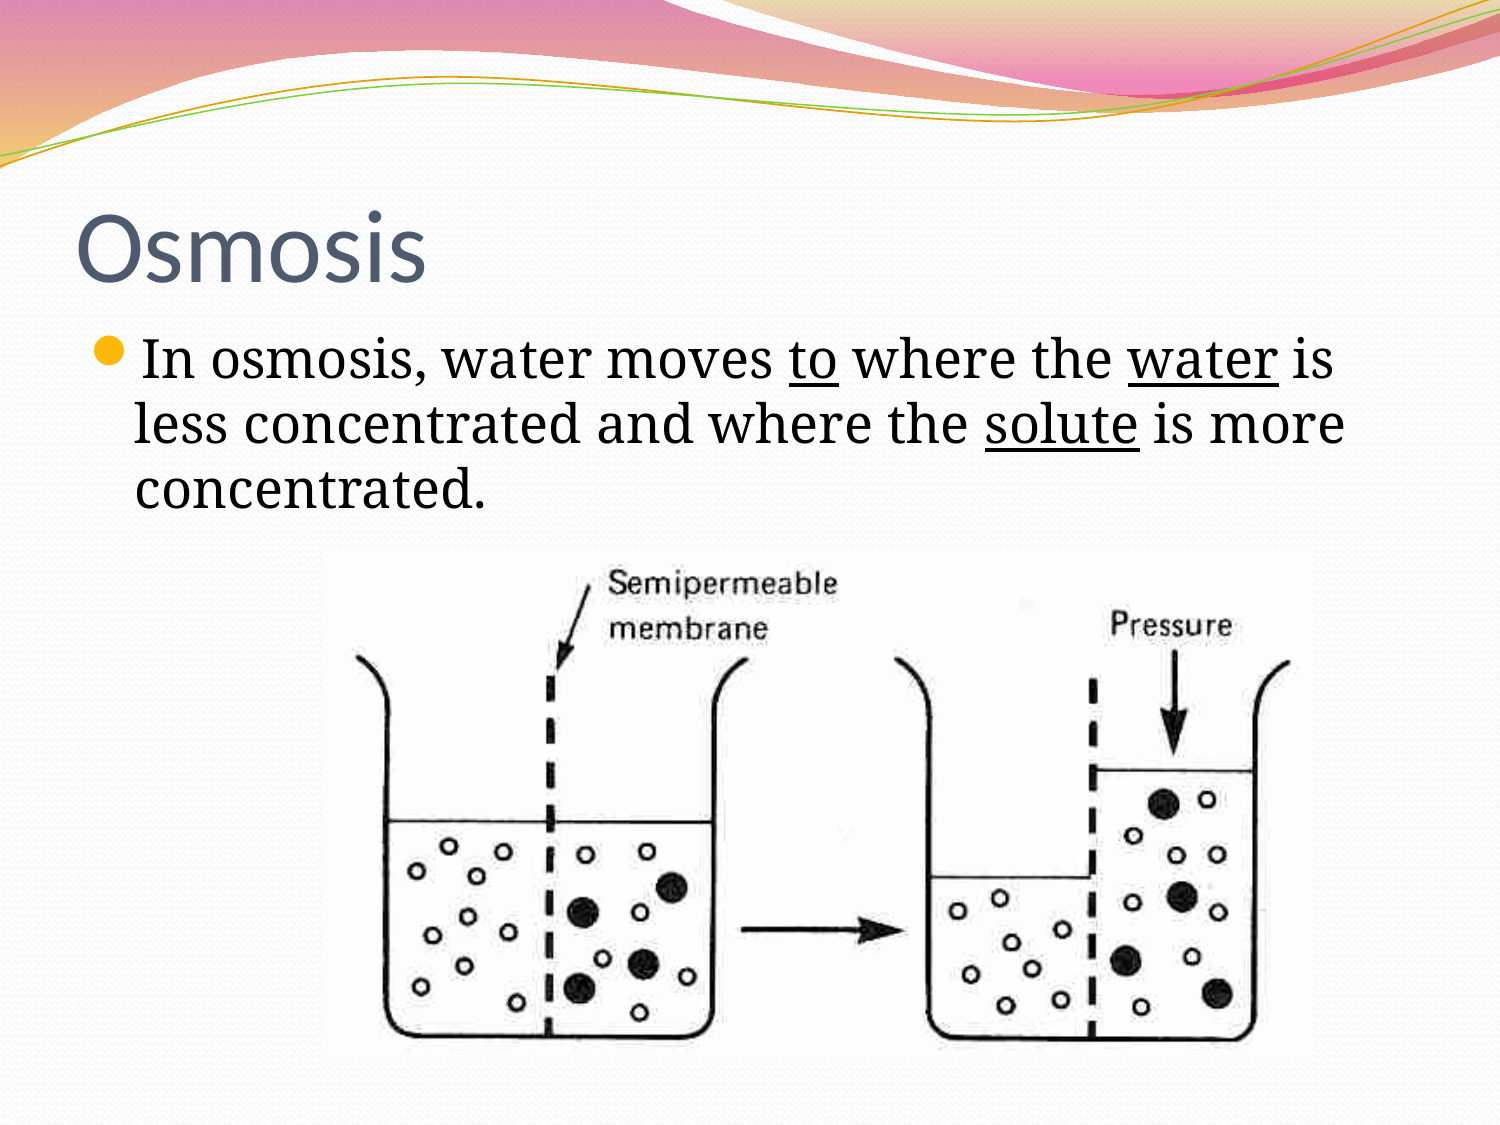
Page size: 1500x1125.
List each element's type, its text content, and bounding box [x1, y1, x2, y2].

picture [324, 549, 1312, 1063]
list In osmosis, water moves to where the water is less concentrated and where the solute is more concentrated. [75, 317, 1425, 1038]
title Osmosis [75, 115, 1425, 303]
